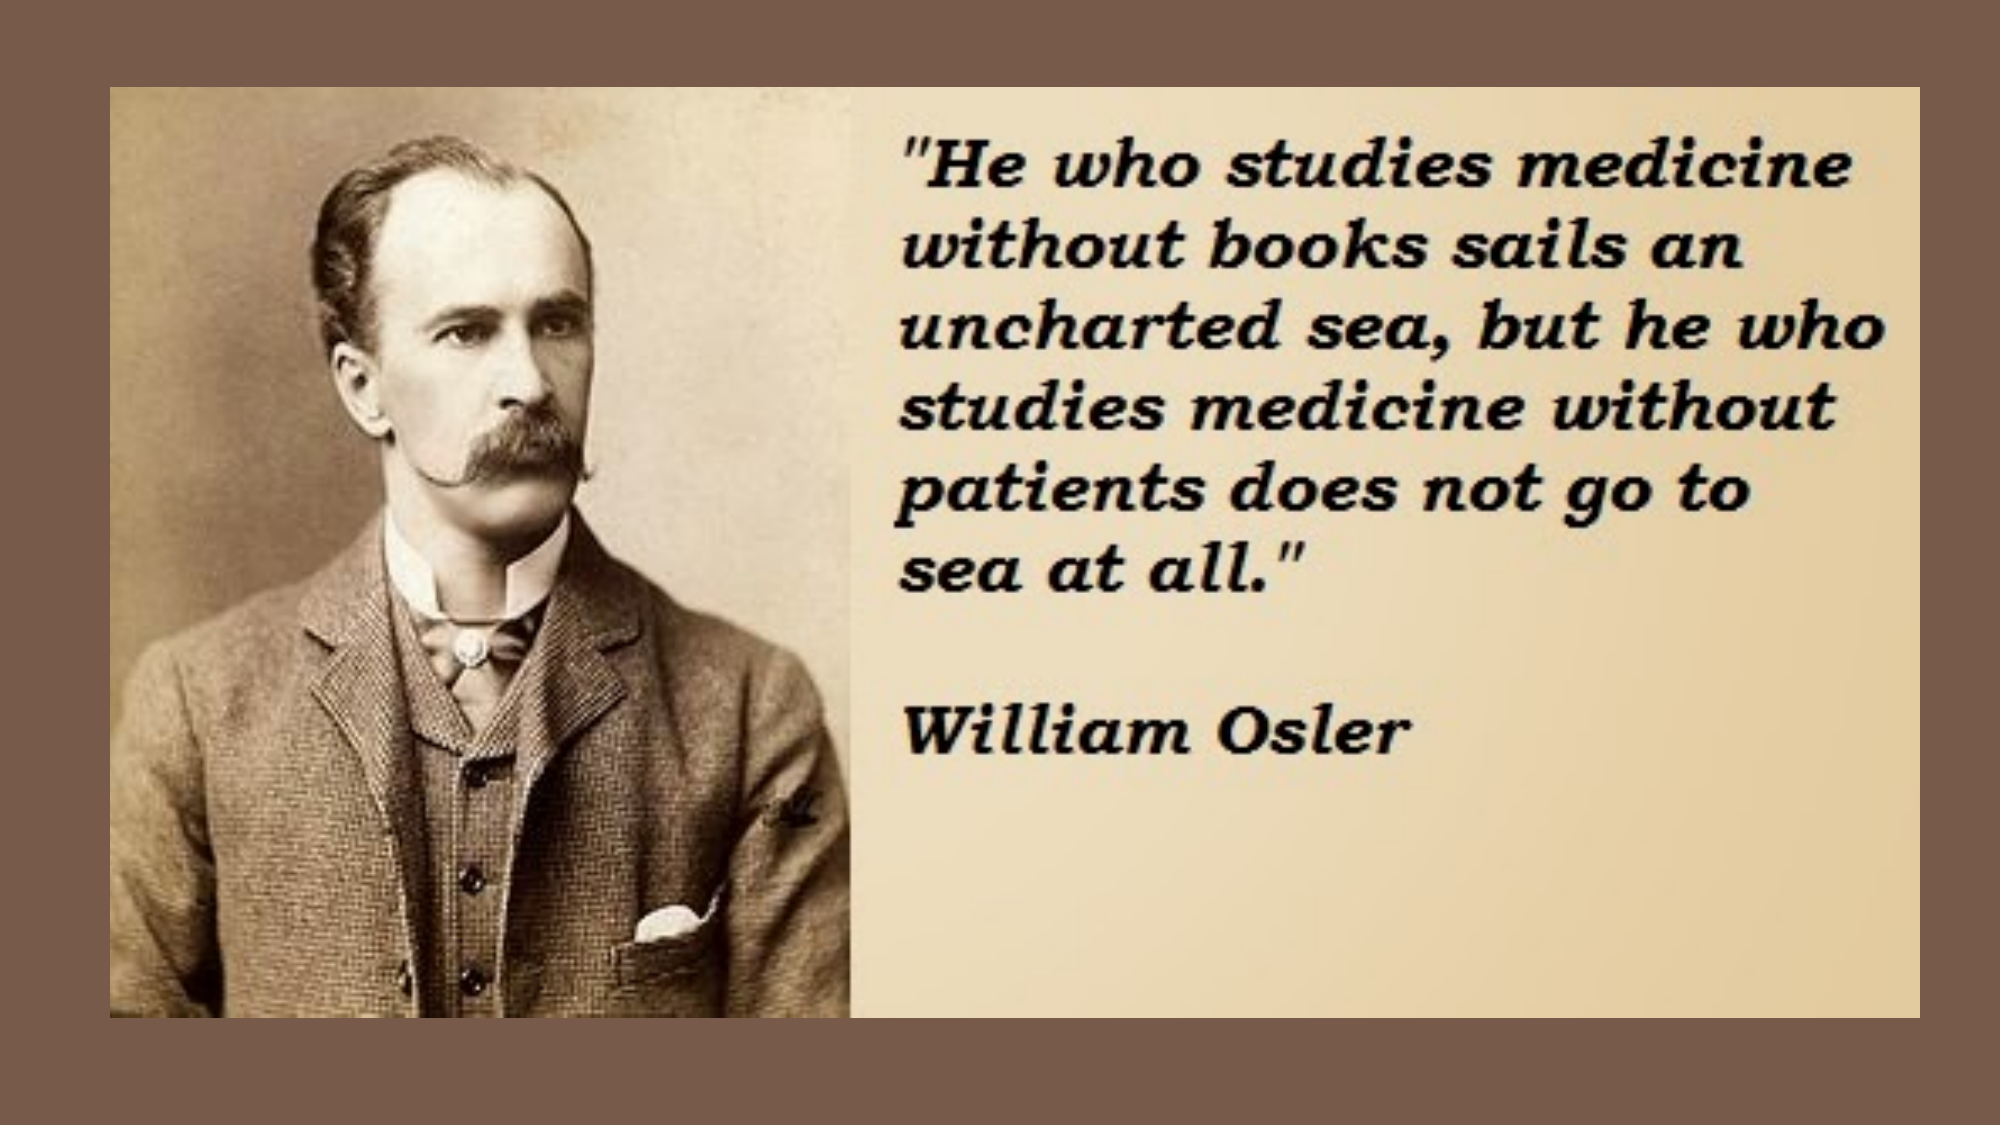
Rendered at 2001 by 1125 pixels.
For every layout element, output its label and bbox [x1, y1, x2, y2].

list [109, 86, 1920, 1018]
